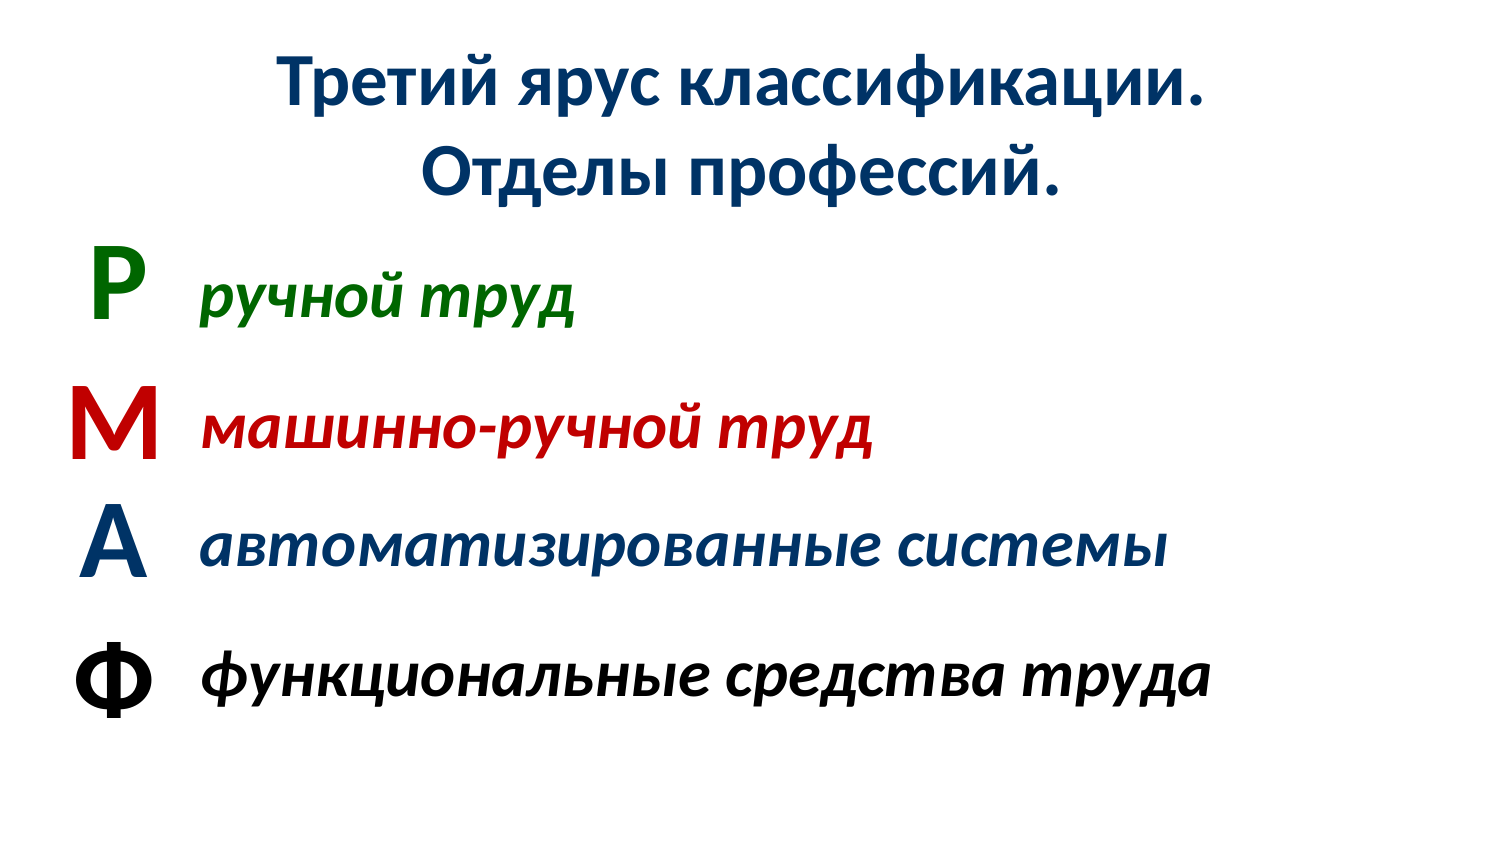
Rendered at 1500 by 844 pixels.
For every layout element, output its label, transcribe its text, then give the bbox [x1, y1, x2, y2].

text_box машинно-ручной труд [184, 374, 928, 470]
text_box автоматизированные системы [184, 492, 1199, 588]
text_box А [64, 457, 164, 598]
text_box М [50, 339, 179, 490]
text_box Ф [58, 598, 170, 749]
text_box функциональные средства труда [184, 622, 1282, 718]
text_box Р [73, 199, 164, 339]
text_box Третий ярус классификации. Отделы профессий. [94, 23, 1407, 221]
text_box ручной труд [184, 243, 1036, 338]
